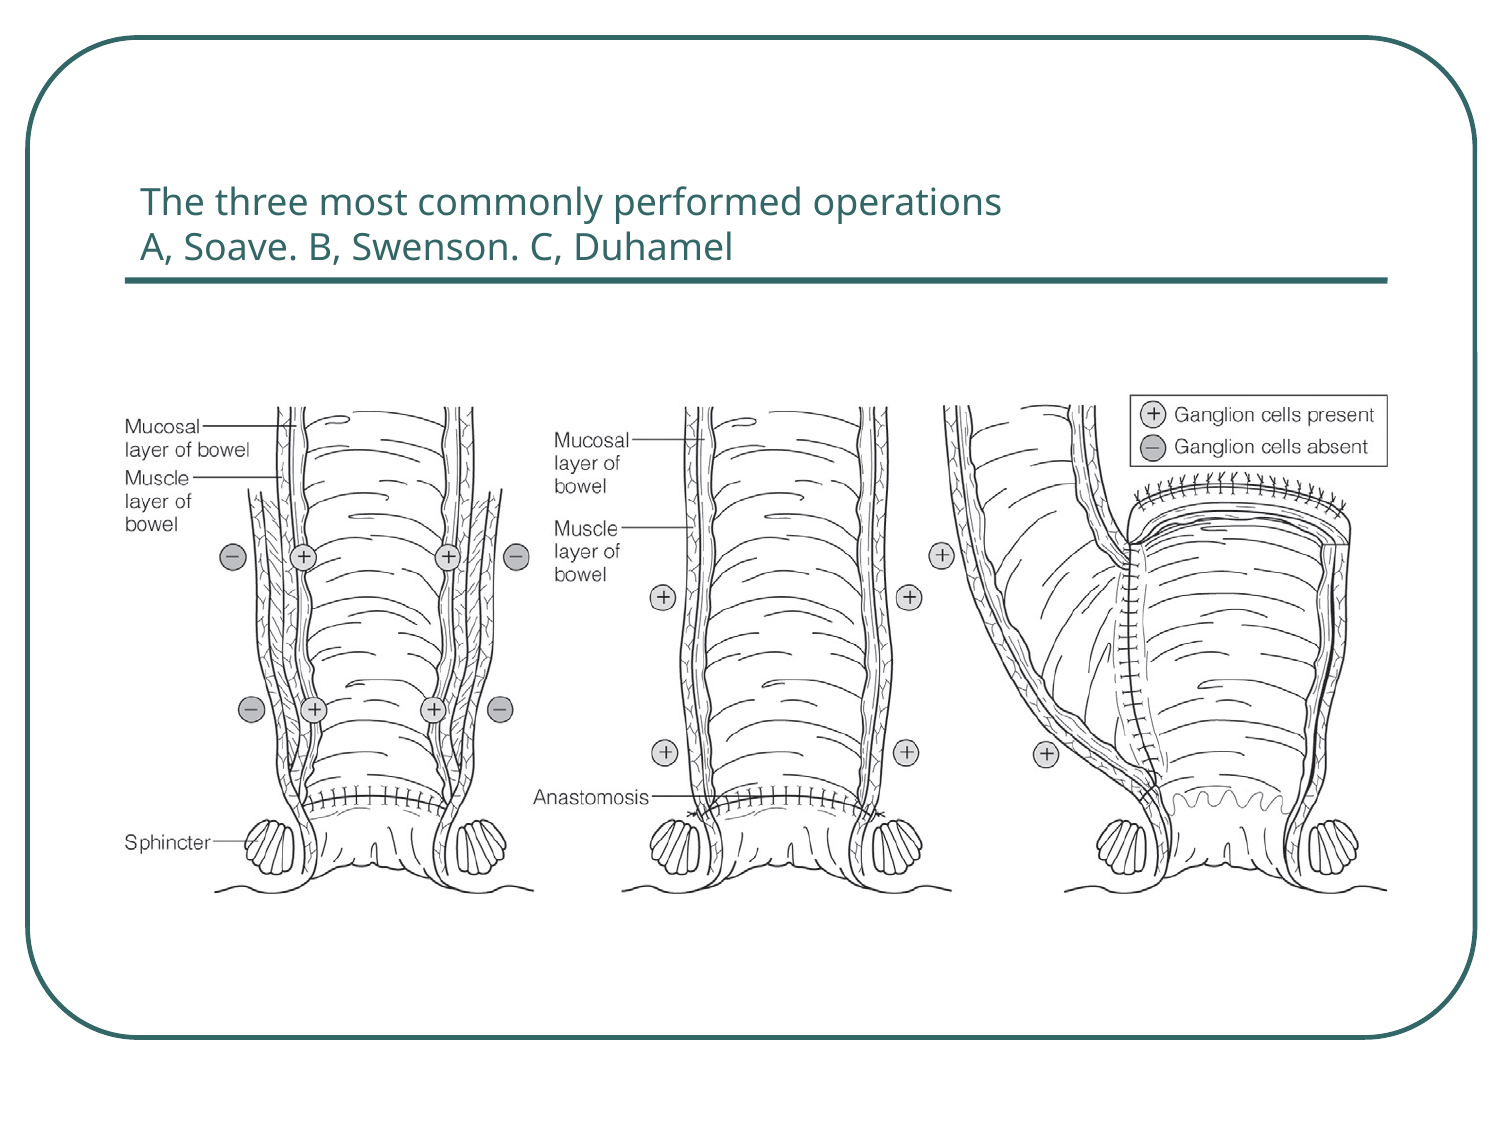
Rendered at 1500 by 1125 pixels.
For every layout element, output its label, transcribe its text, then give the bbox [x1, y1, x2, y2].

title The three most commonly performed operations A, Soave. B, Swenson. C, Duhamel [124, 87, 1388, 276]
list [124, 393, 1388, 894]
